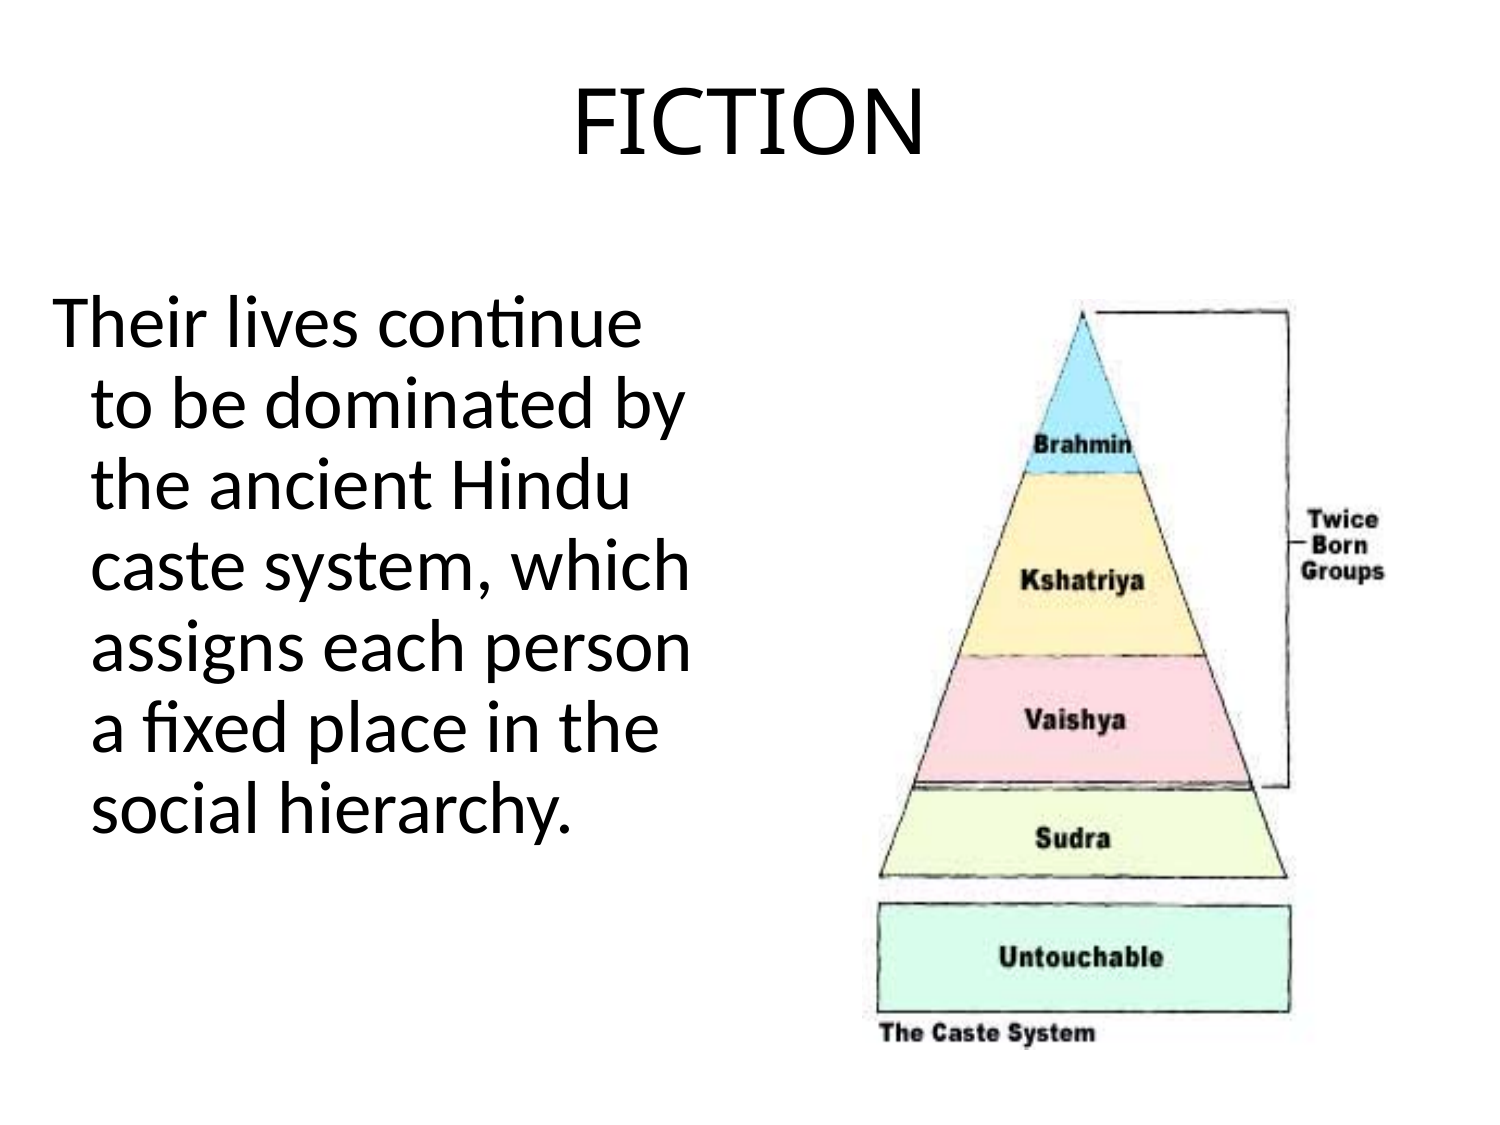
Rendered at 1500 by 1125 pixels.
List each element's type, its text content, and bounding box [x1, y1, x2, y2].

list Their lives continue to be dominated by the ancient Hindu caste system, which assigns each person a fixed place in the social hierarchy. [37, 275, 738, 1100]
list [862, 299, 1388, 1050]
title FICTION [37, 24, 1463, 225]
